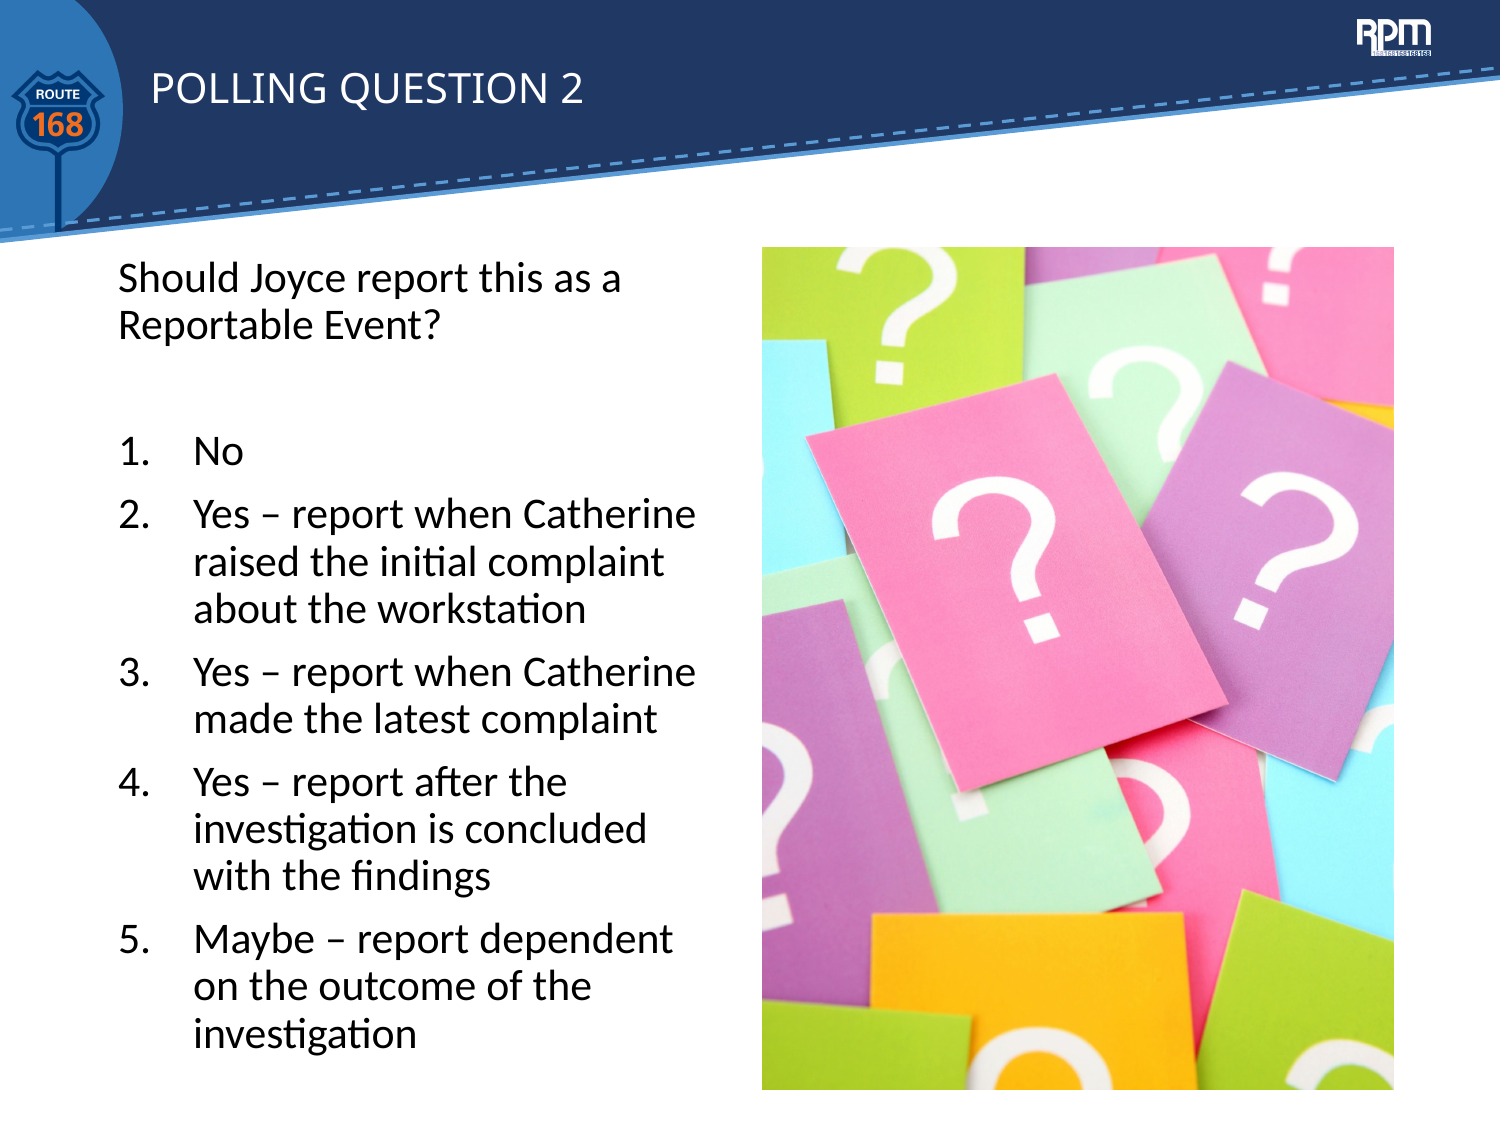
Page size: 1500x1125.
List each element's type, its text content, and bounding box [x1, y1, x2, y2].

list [762, 247, 1395, 1090]
picture [1357, 19, 1431, 56]
list Should Joyce report this as a Reportable Event? No Yes – report when Catherine raised the initial complaint about the workstation Yes – report when Catherine made the latest complaint Yes – report after the investigation is concluded with the findings Maybe – report dependent on the outcome of the investigation [103, 247, 741, 1090]
title POLLING QUESTION 2 [135, 29, 1346, 150]
picture [11, 70, 105, 233]
